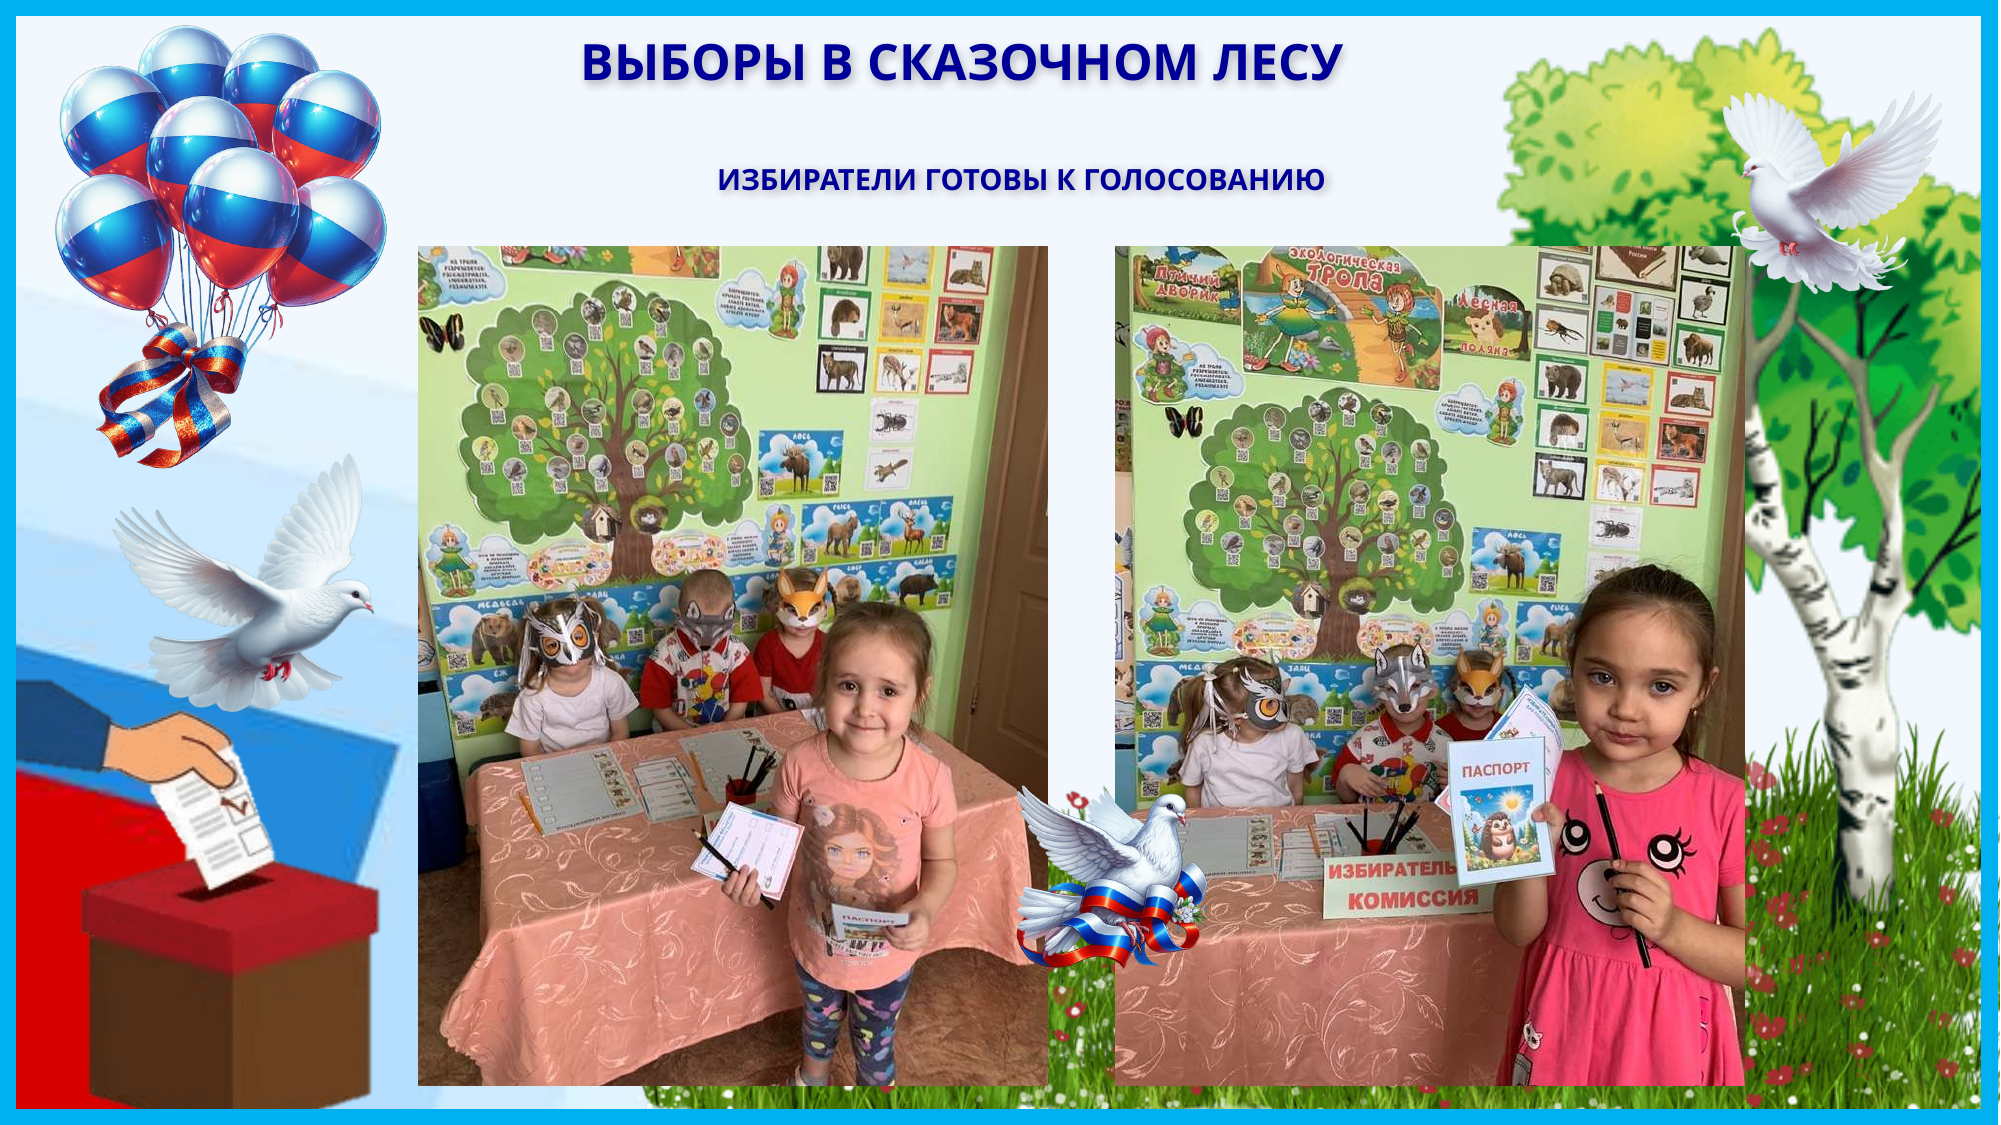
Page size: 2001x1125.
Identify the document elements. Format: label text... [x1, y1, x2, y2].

text_box ВЫБОРЫ В СКАЗОЧНОМ ЛЕСУ [438, 23, 1436, 98]
text_box ИЗБИРАТЕЛИ ГОТОВЫ К ГОЛОСОВАНИЮ [583, 154, 1436, 204]
text_box [0, 0, 1998, 698]
picture [17, 17, 1980, 1108]
